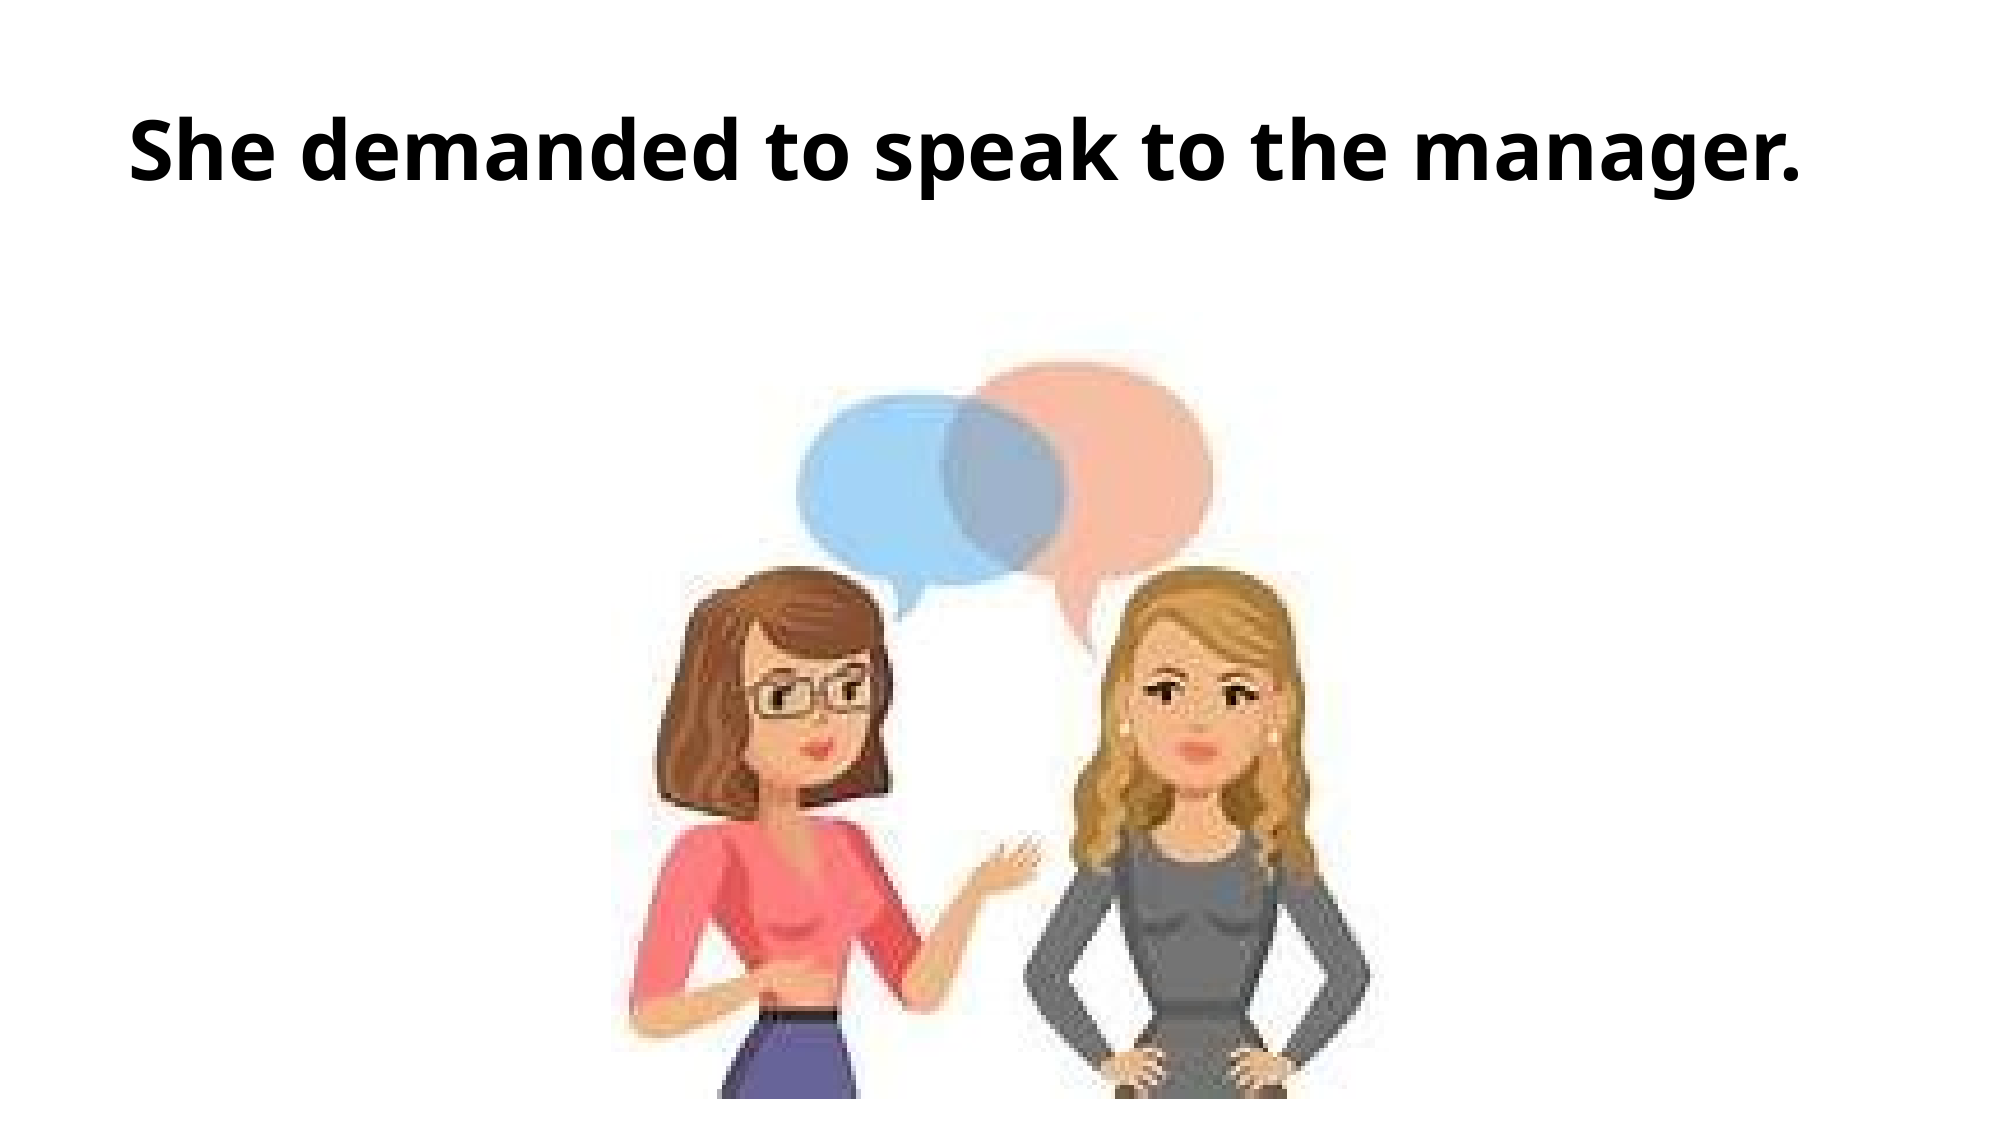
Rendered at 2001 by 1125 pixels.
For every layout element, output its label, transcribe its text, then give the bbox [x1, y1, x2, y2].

text_box She demanded to speak to the manager. [39, 90, 1894, 205]
picture [611, 312, 1389, 1099]
